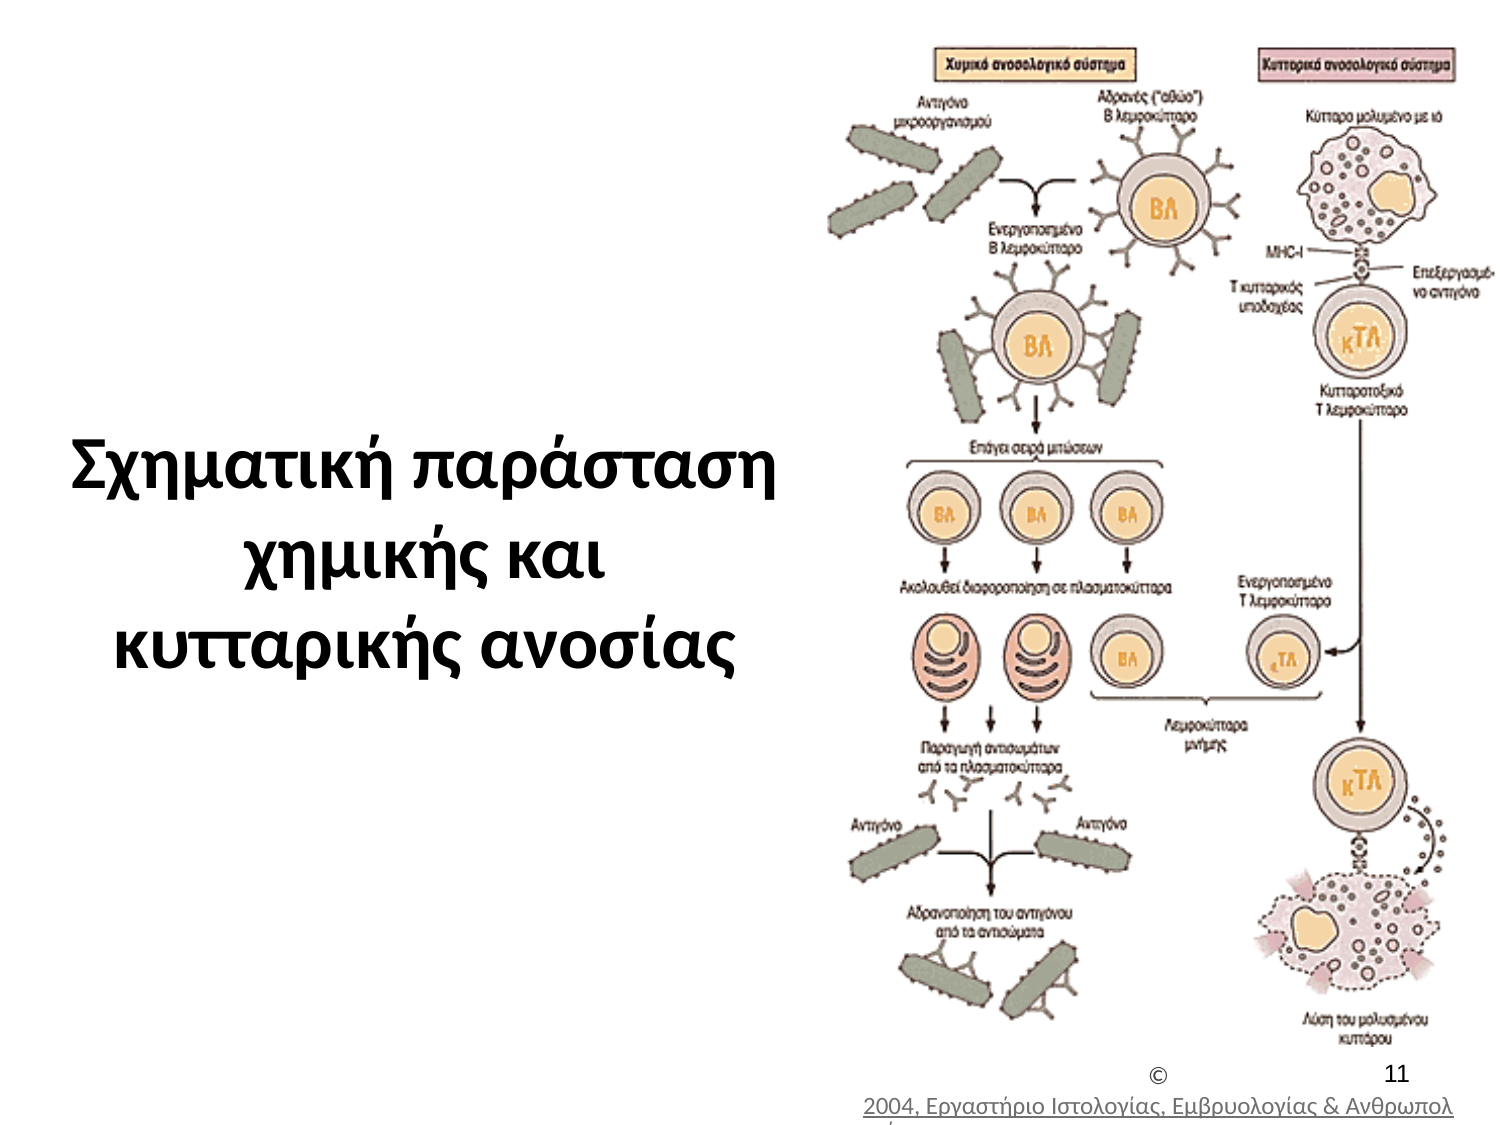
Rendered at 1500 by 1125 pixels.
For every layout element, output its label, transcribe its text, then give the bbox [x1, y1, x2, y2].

slide_number 10 [1074, 1054, 1425, 1103]
picture [826, 44, 1497, 1047]
title Σχηματική παράσταση χημικής και κυτταρικής ανοσίας [53, 473, 798, 623]
text_box © 2004, Εργαστήριο Ιστολογίας, Εμβρυολογίας & Ανθρωπολογίας, Ιατρικό Τμήμα, Α.Π.Θ. [848, 1054, 1475, 1125]
